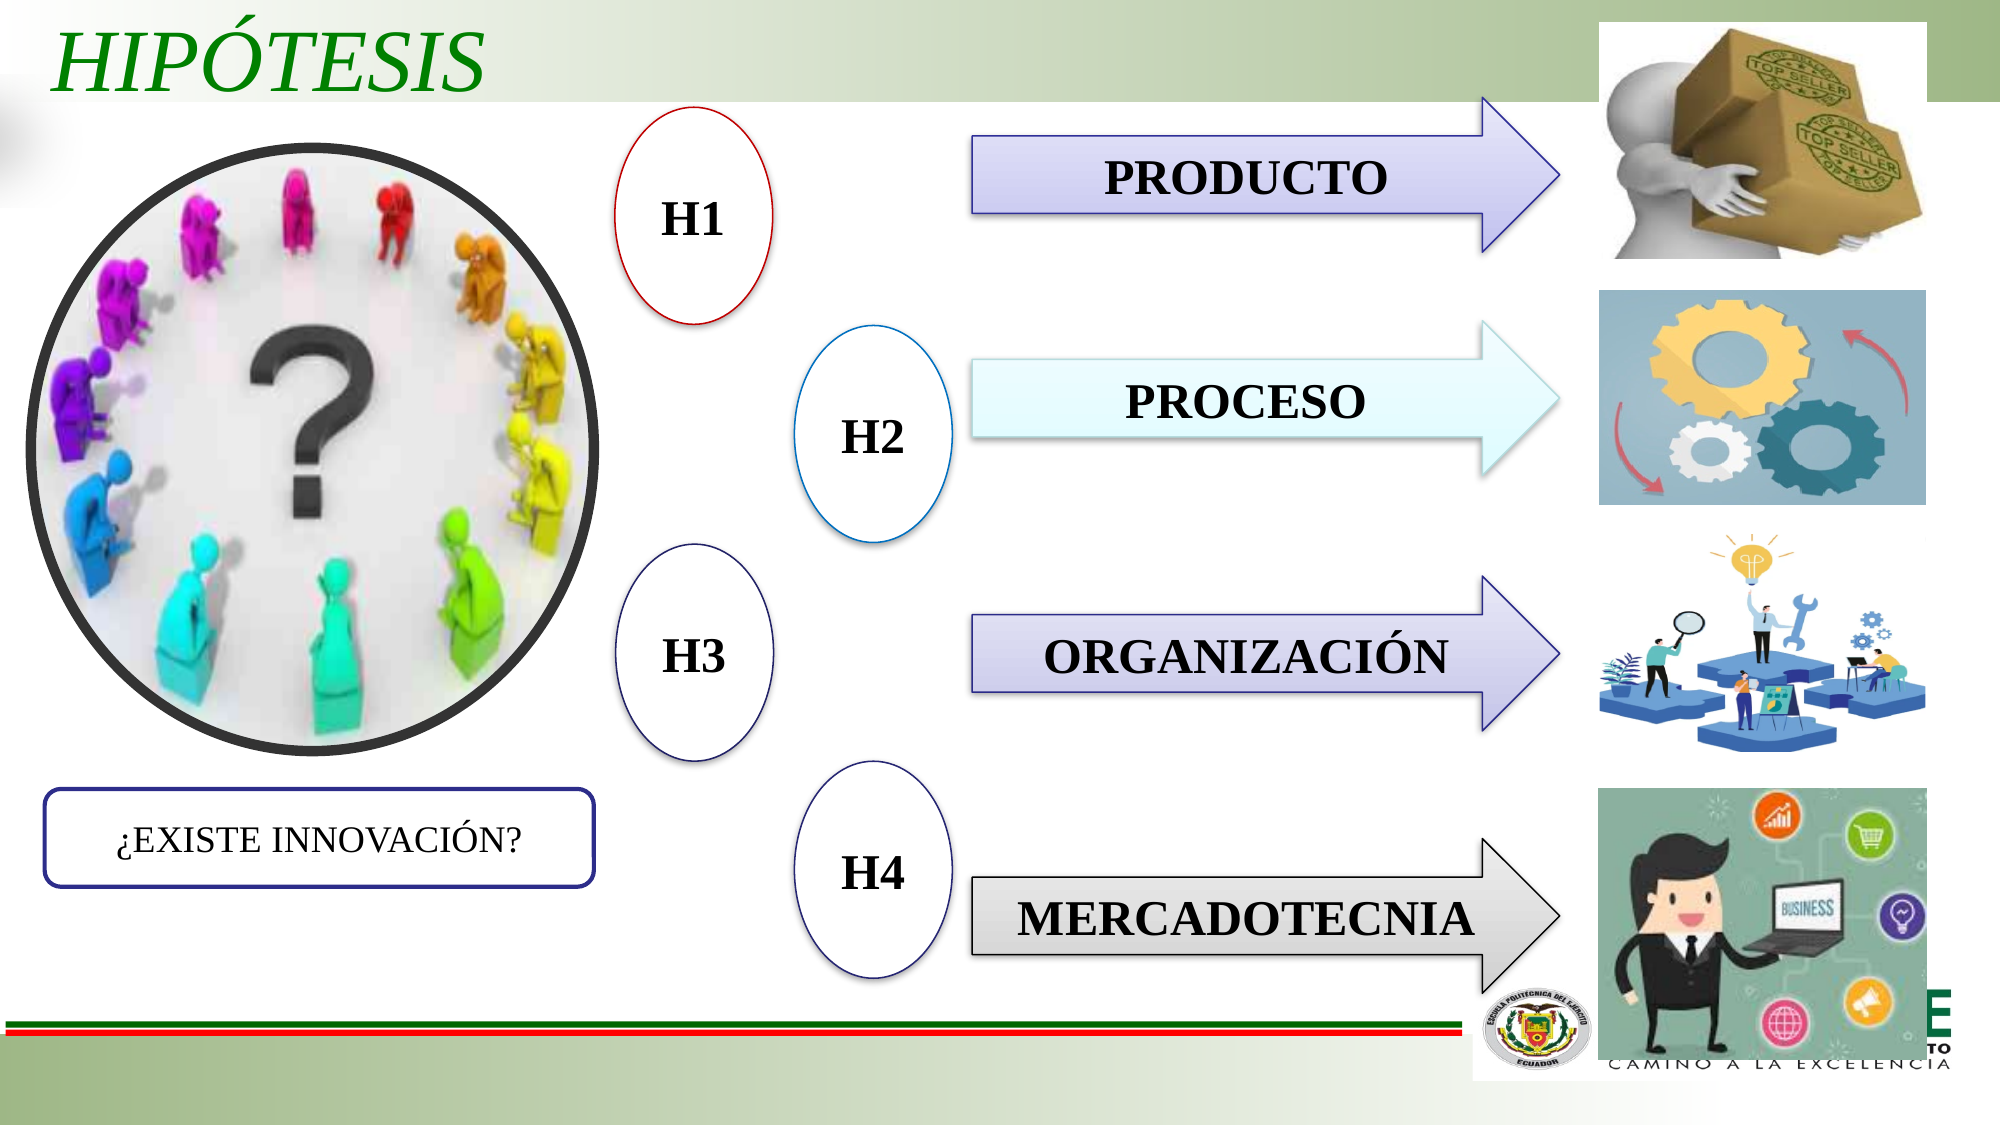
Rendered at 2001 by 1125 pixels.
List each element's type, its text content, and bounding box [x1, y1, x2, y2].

text_box HIPÓTESIS [31, 0, 1895, 108]
text_box PROCESO [971, 319, 1561, 477]
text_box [614, 107, 953, 979]
picture [1599, 290, 1926, 505]
text_box ¿EXISTE INNOVACIÓN? [42, 786, 596, 889]
text_box ORGANIZACIÓN [971, 575, 1561, 732]
picture [30, 147, 595, 752]
picture [1599, 22, 1927, 259]
picture [1472, 788, 1977, 1081]
text_box PRODUCTO [971, 96, 1561, 253]
picture [1599, 533, 1926, 752]
text_box MERCADOTECNIA [971, 837, 1561, 995]
